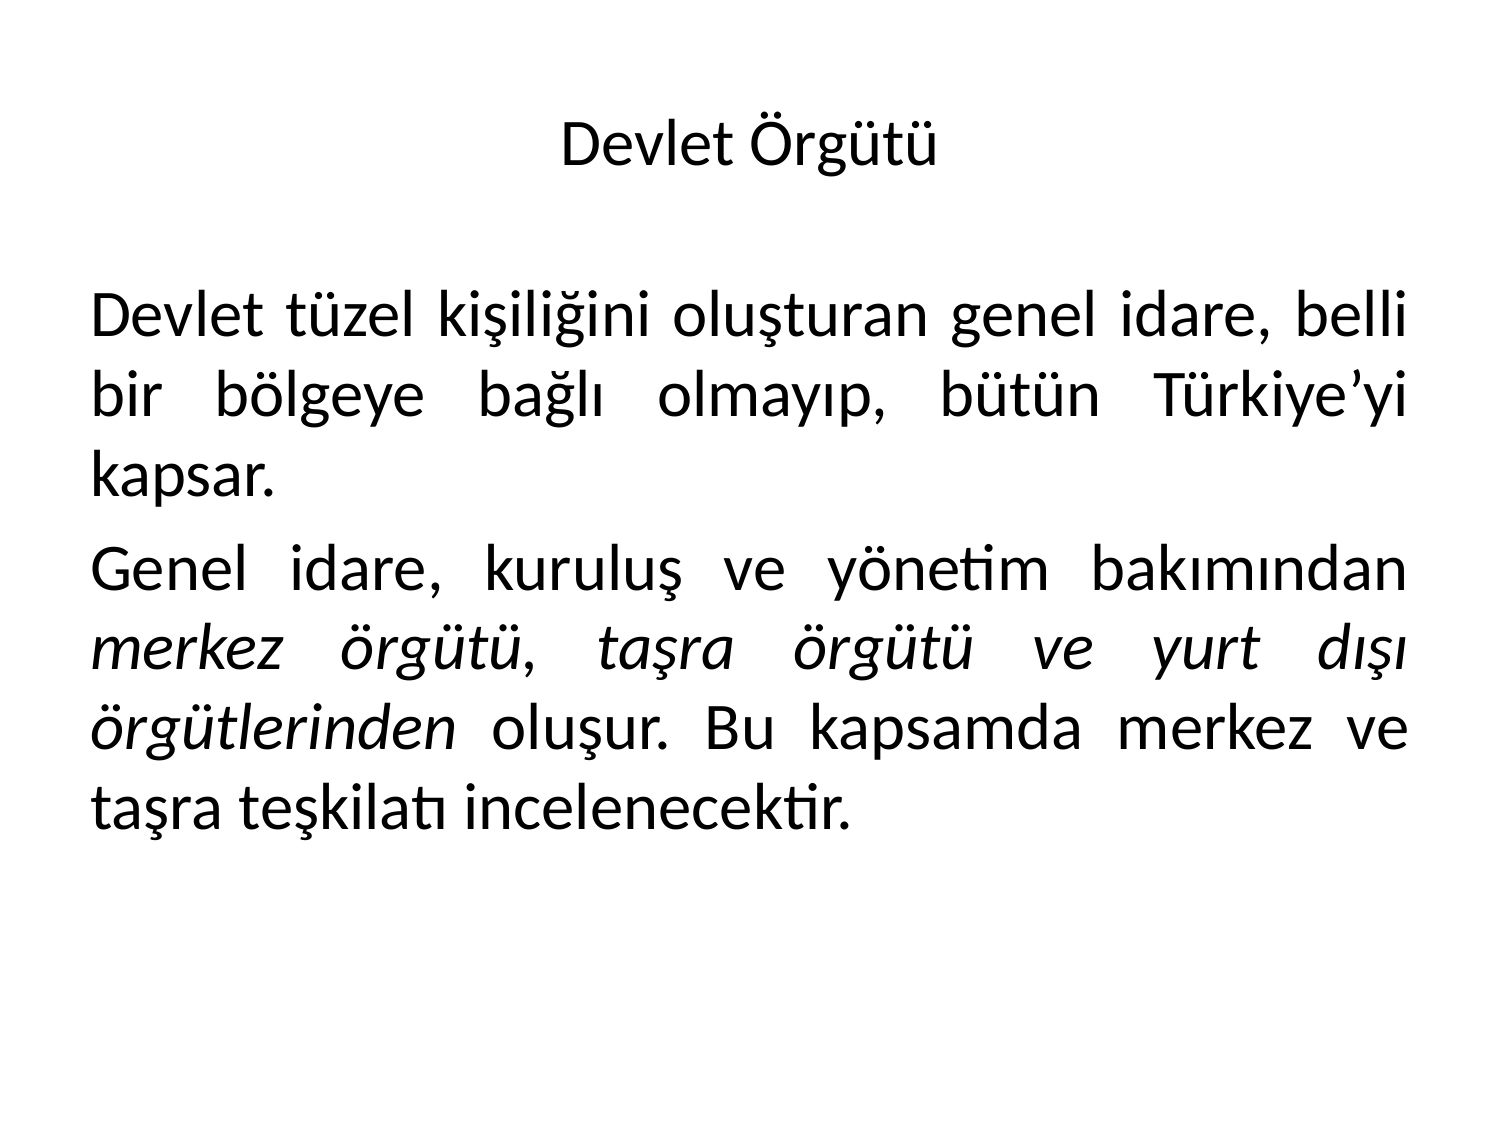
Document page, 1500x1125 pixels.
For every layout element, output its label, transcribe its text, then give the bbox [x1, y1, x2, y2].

title Devlet Örgütü [75, 45, 1425, 233]
list Devlet tüzel kişiliğini oluşturan genel idare, belli bir bölgeye bağlı olmayıp, bütün Türkiye’yi kapsar. Genel idare, kuruluş ve yönetim bakımından merkez örgütü, taşra örgütü ve yurt dışı örgütlerinden oluşur. Bu kapsamda merkez ve taşra teşkilatı incelenecektir. [75, 262, 1425, 1005]
